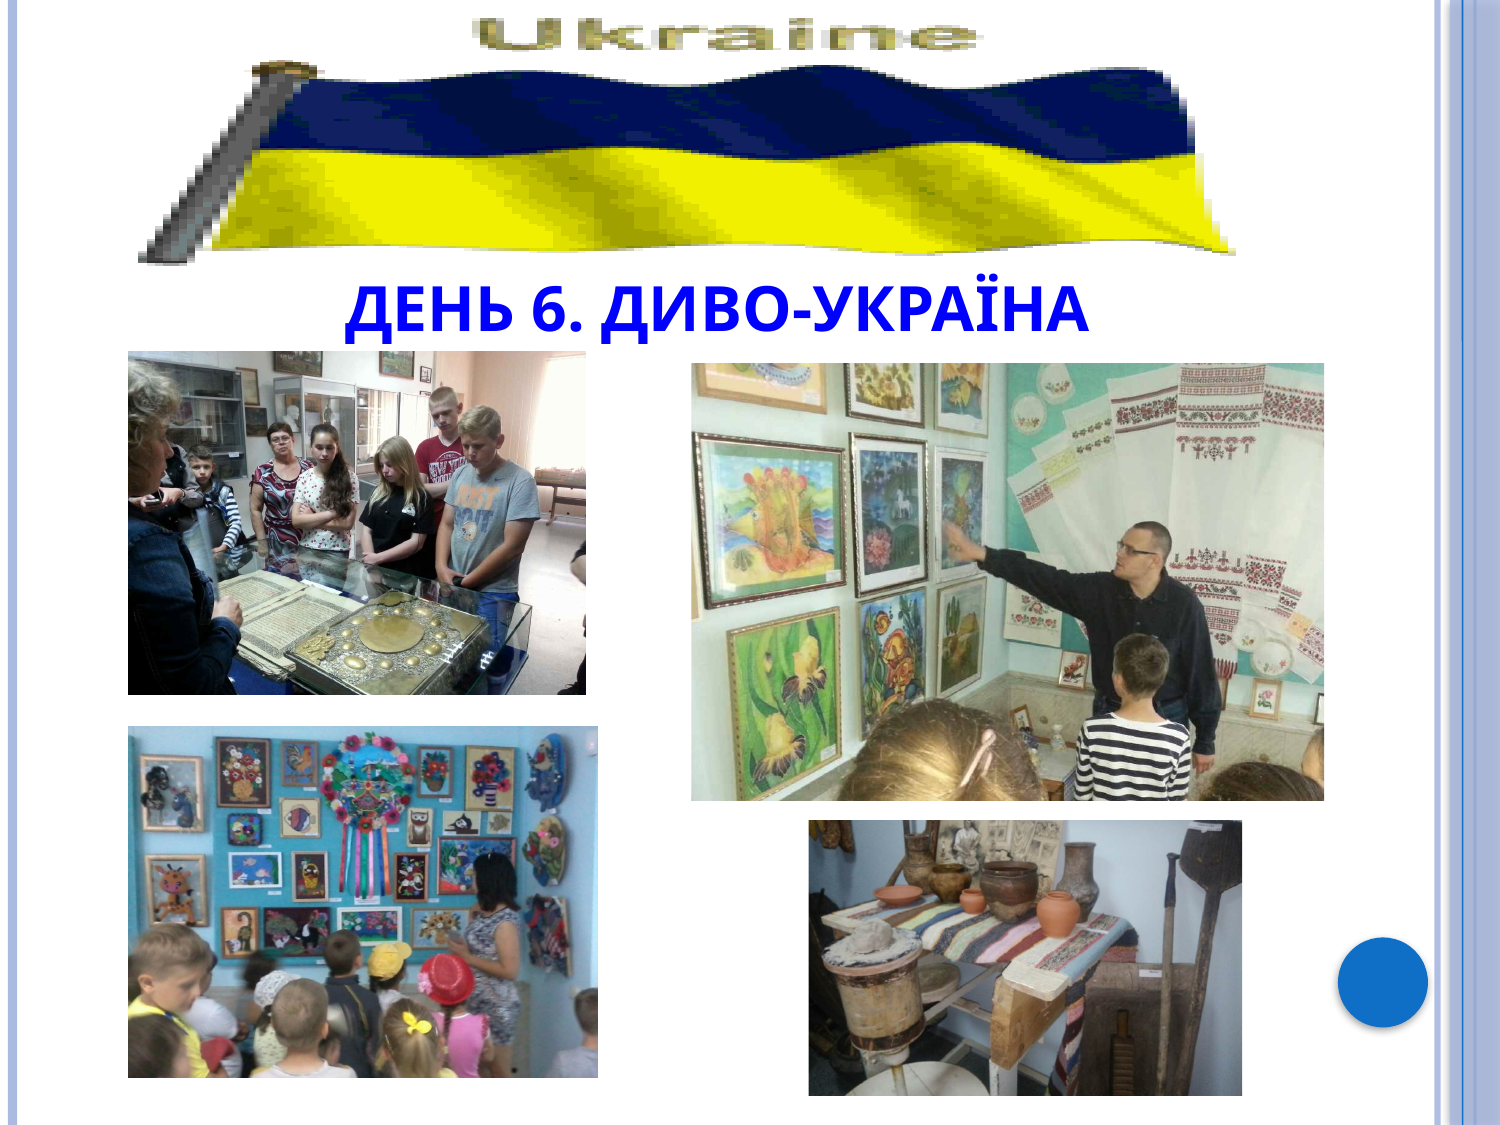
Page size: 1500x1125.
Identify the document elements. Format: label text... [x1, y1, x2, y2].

picture [81, 0, 1384, 294]
picture [128, 726, 599, 1079]
title День 6. Диво-Україна [105, 302, 1331, 352]
picture [128, 350, 587, 695]
picture [807, 819, 1243, 1096]
picture [690, 362, 1325, 802]
